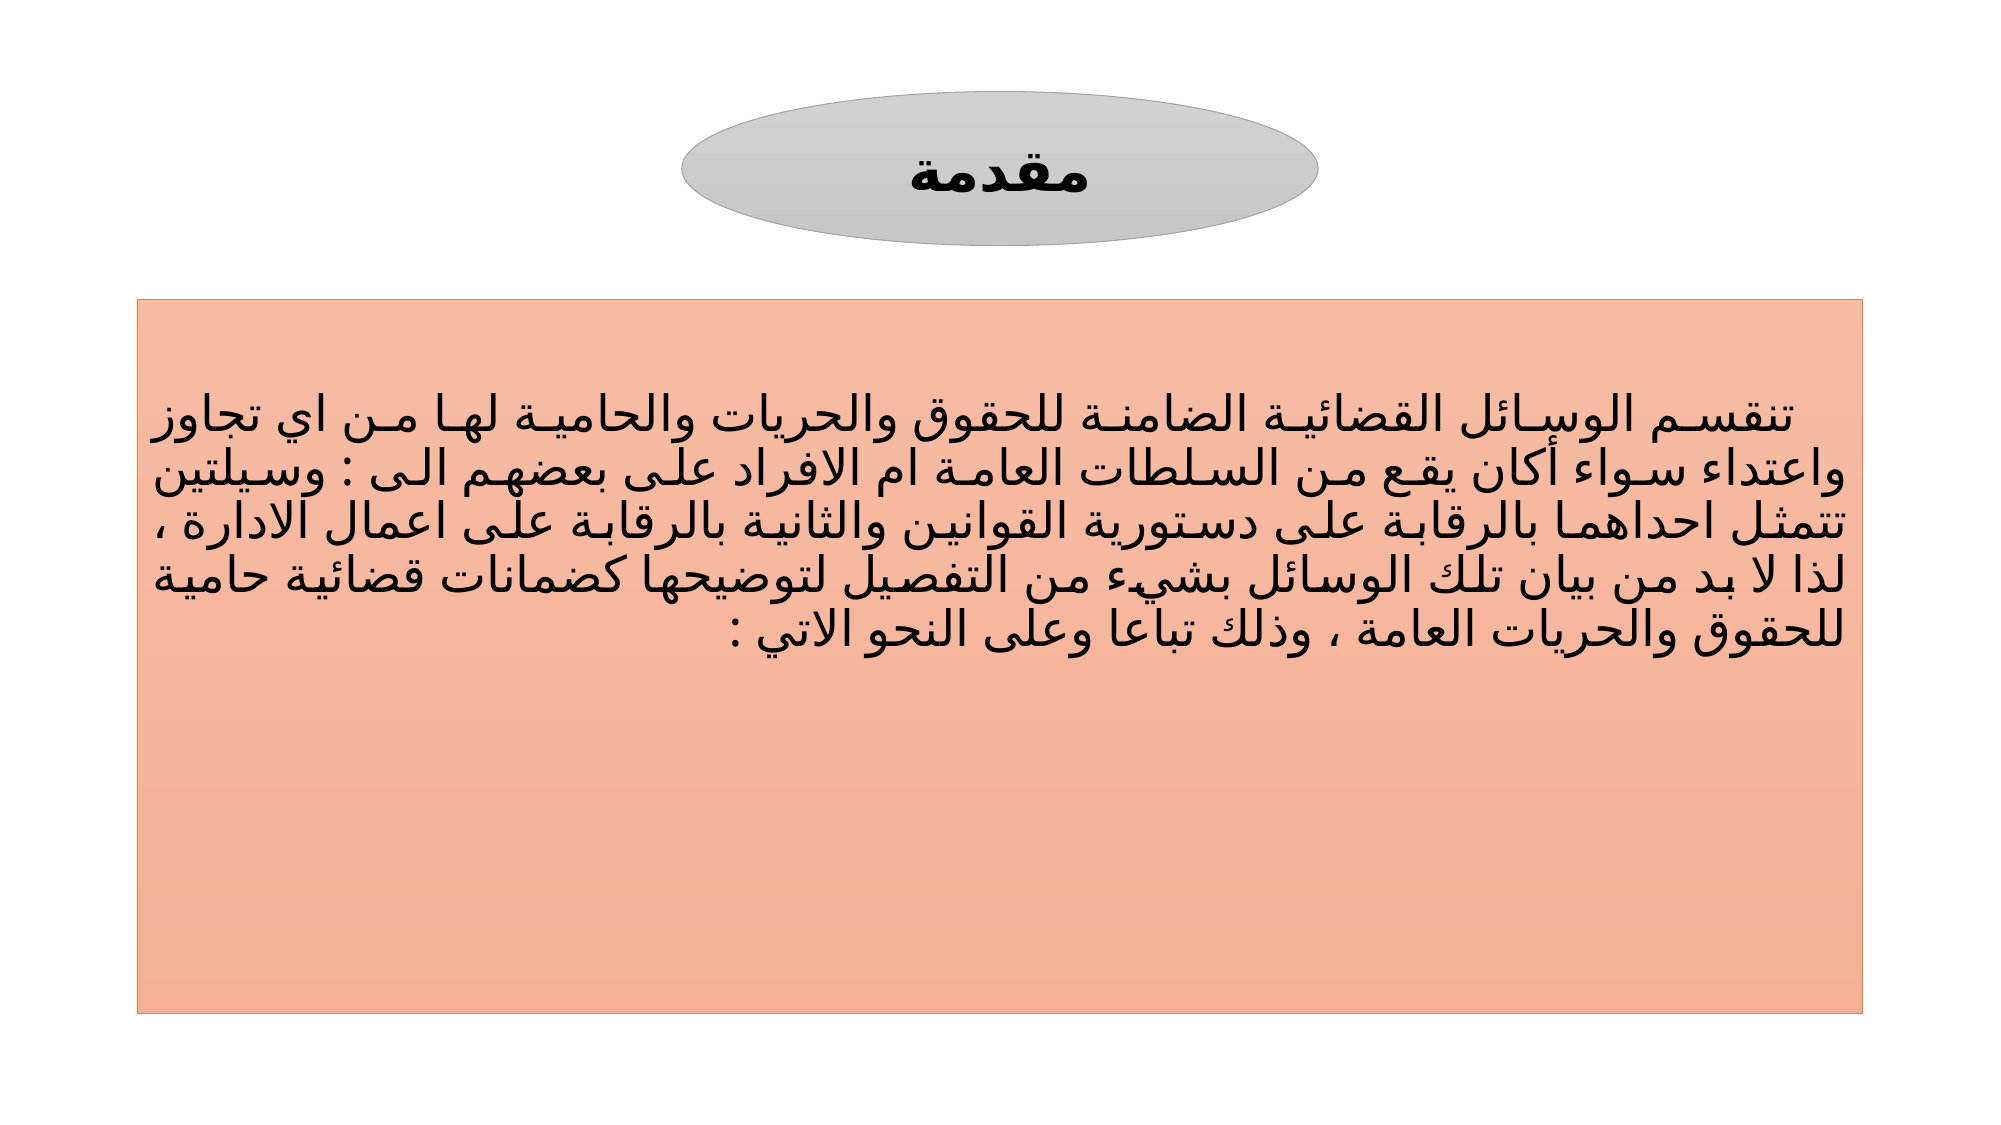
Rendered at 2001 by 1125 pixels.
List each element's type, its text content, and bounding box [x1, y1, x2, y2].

text_box مقدمة [681, 91, 1319, 247]
list تنقسم الوسائل القضائية الضامنة للحقوق والحريات والحامية لها من اي تجاوز واعتداء سواء أكان يقع من السلطات العامة ام الافراد على بعضهم الى : وسيلتين تتمثل احداهما بالرقابة على دستورية القوانين والثانية بالرقابة على اعمال الادارة ، لذا لا بد من بيان تلك الوسائل بشيء من التفصيل لتوضيحها كضمانات قضائية حامية للحقوق والحريات العامة ، وذلك تباعا وعلى النحو الاتي : [137, 299, 1863, 1014]
